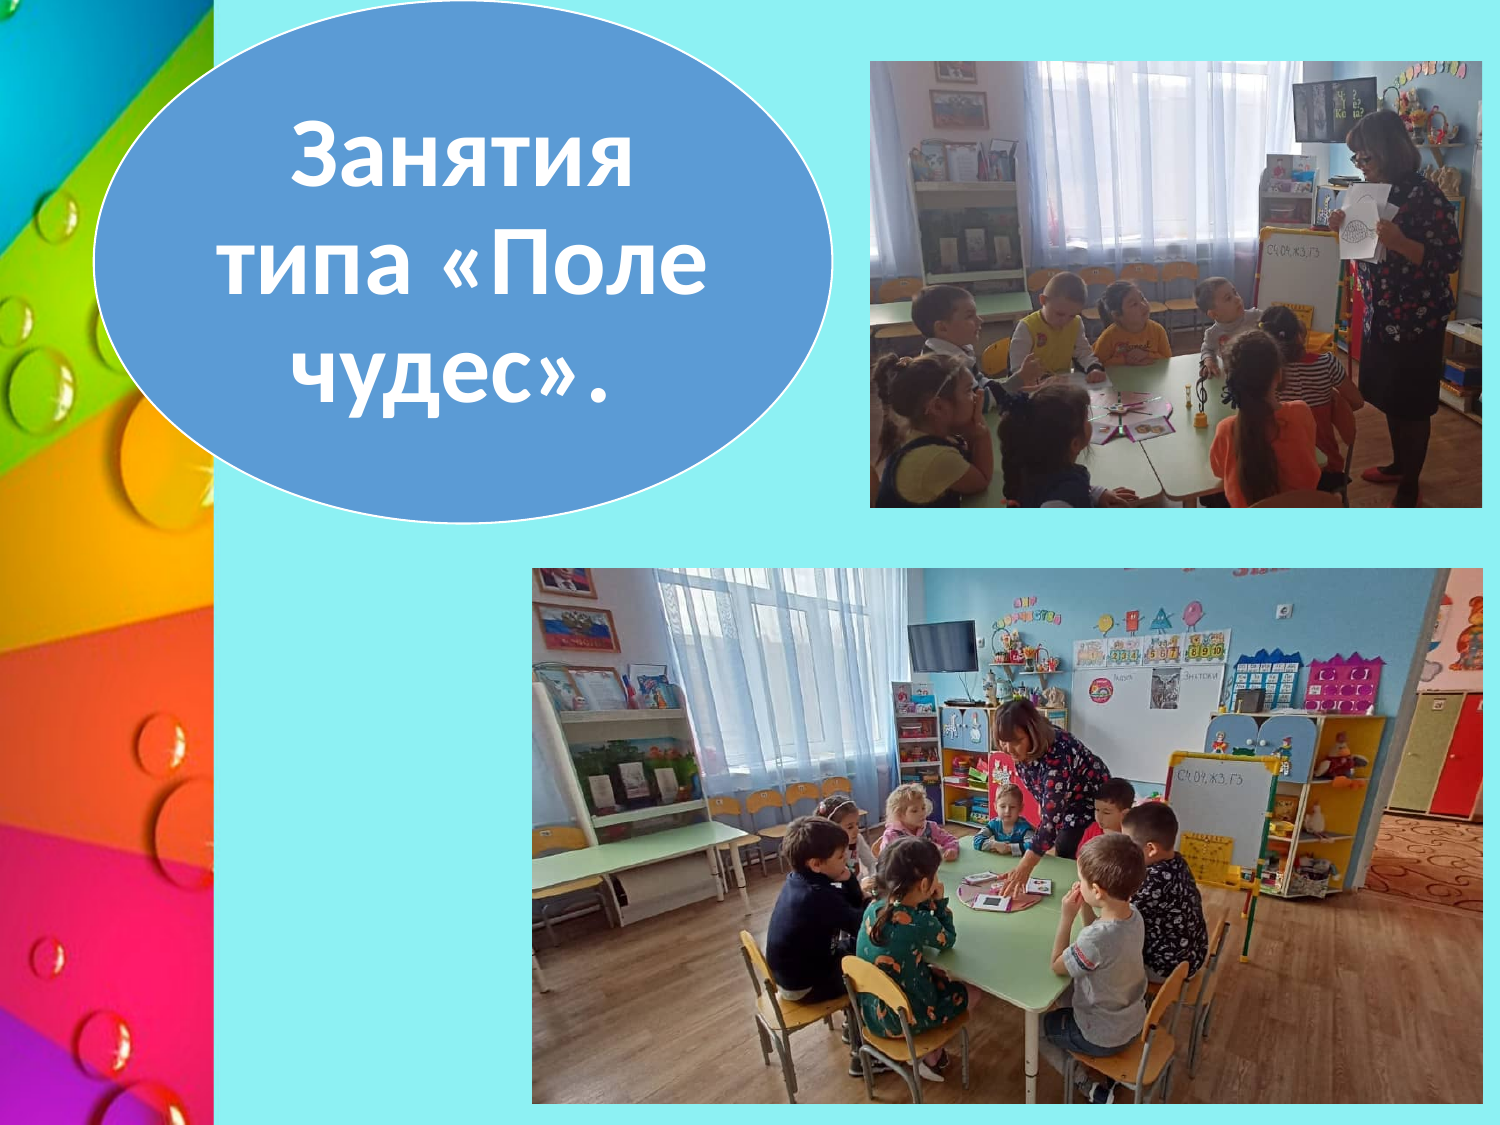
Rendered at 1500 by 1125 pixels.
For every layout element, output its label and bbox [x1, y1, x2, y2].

text_box [75, 0, 851, 524]
picture [0, 0, 1500, 1125]
